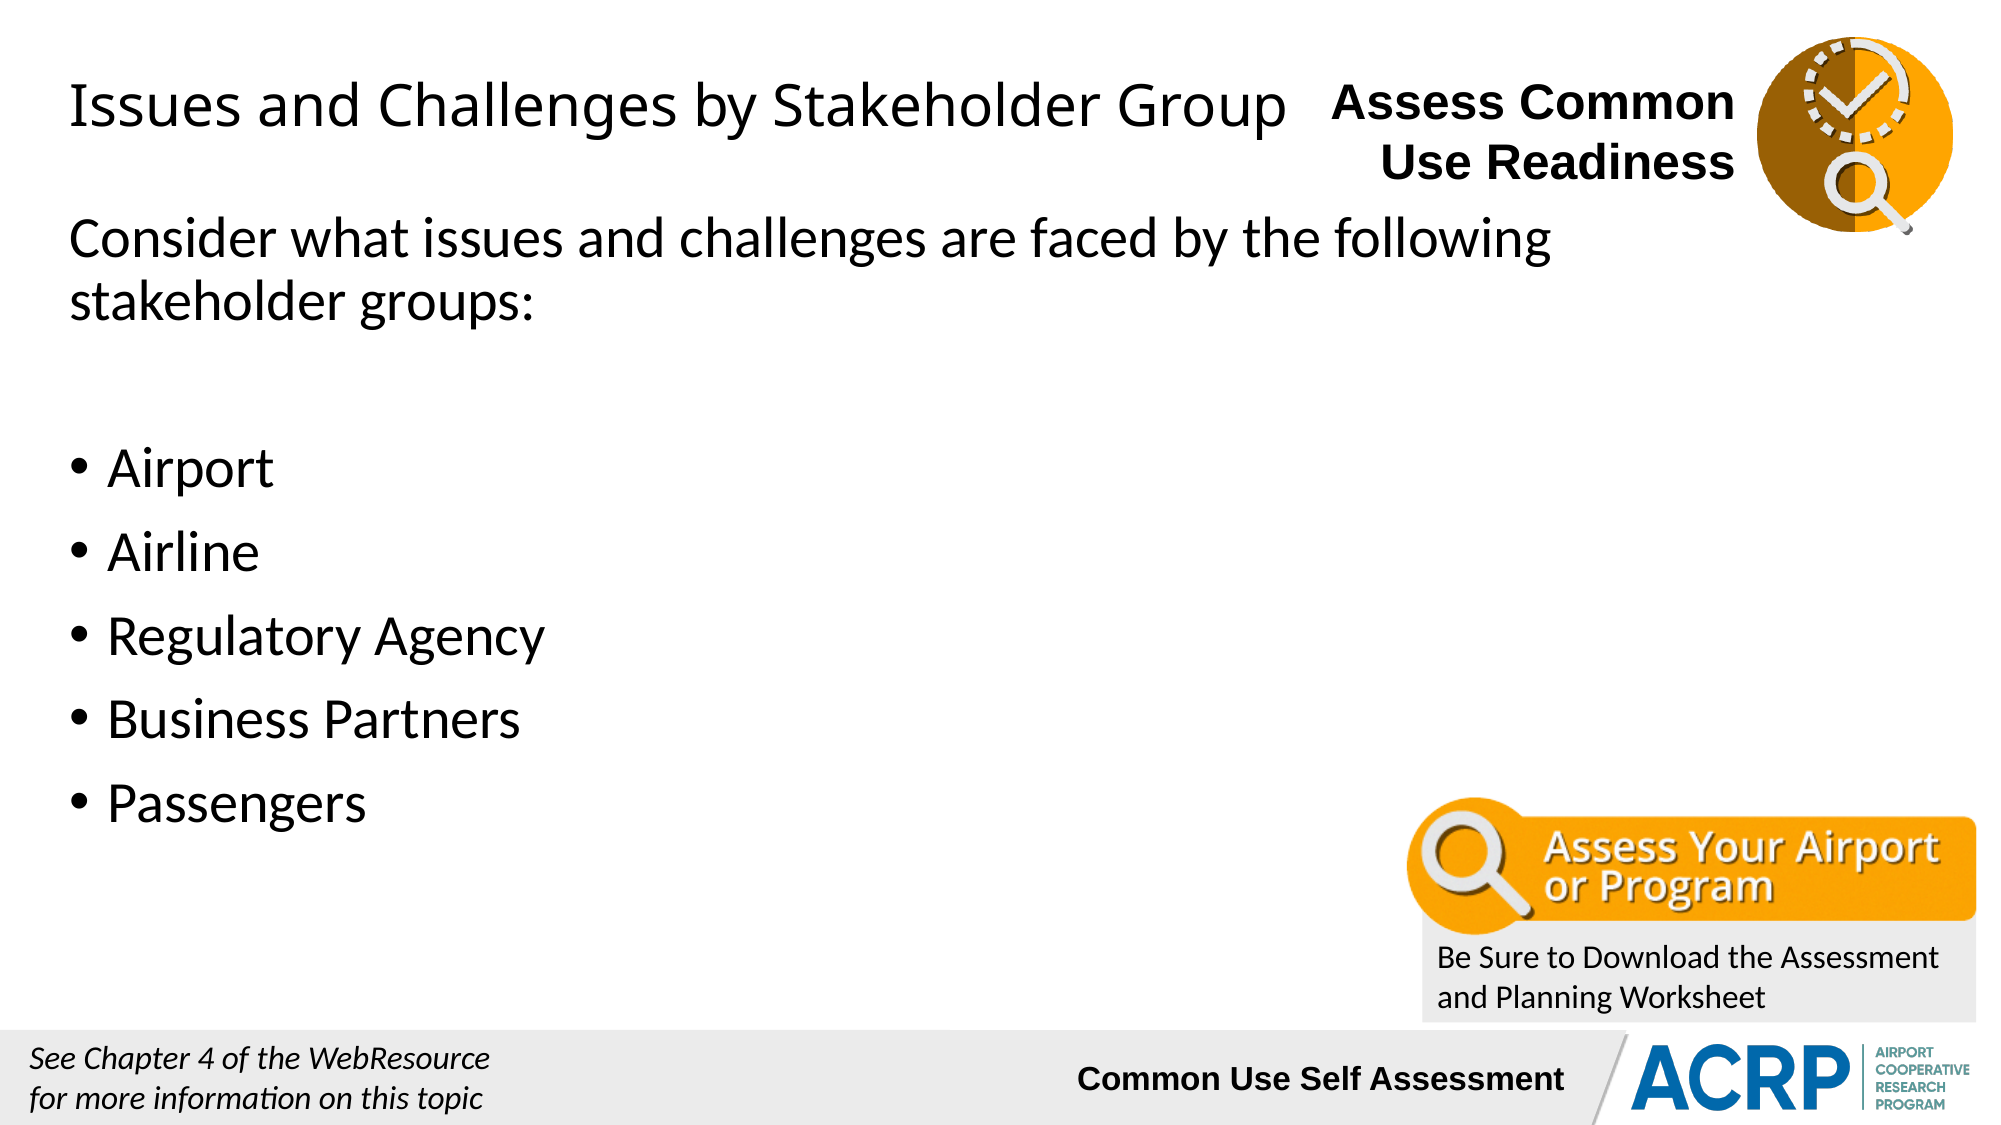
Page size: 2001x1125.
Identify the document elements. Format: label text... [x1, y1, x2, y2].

text_box Assess Common Use Readiness [1252, 62, 1750, 197]
picture [1631, 1044, 1970, 1111]
list Consider what issues and challenges are faced by the following stakeholder groups: Airport Airline Regulatory Agency Business Partners Passengers [54, 200, 1946, 1014]
title Issues and Challenges by Stakeholder Group [54, 59, 1750, 155]
picture [1750, 35, 1961, 236]
text_box See Chapter 4 of the WebResource for more information on this topic [14, 1029, 525, 1124]
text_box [1404, 796, 1981, 1014]
